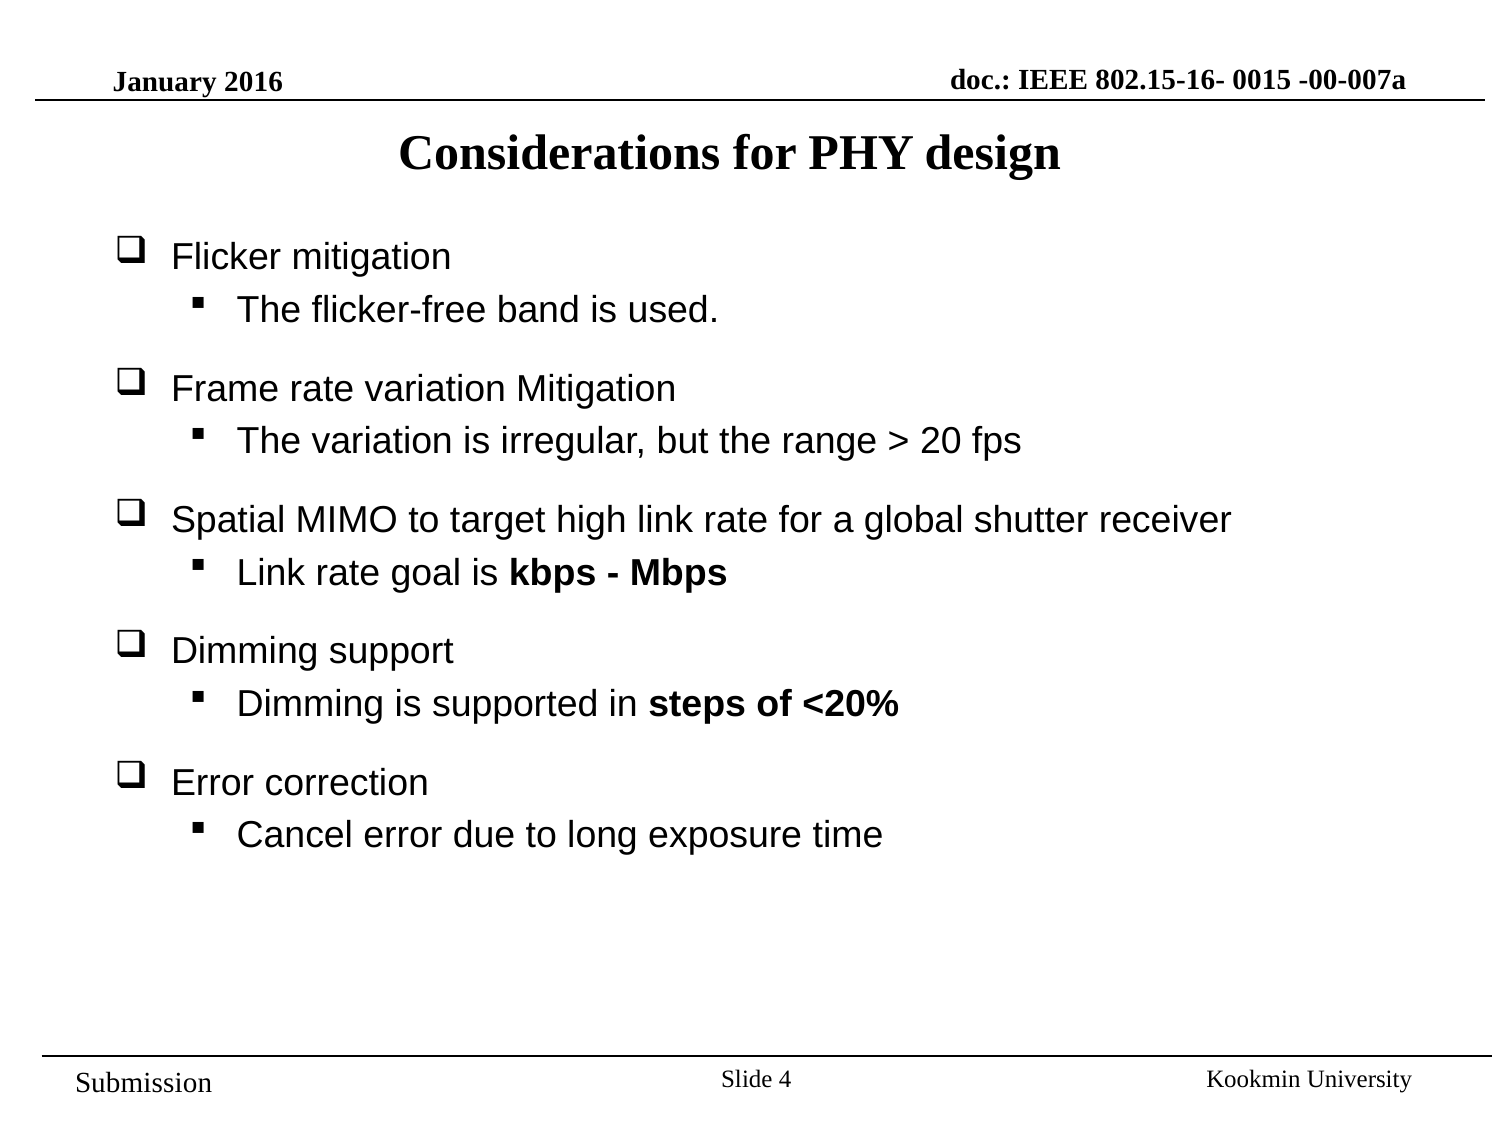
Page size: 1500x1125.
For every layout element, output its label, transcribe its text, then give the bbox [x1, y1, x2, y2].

footer Kookmin University [900, 1062, 1413, 1093]
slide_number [112, 62, 375, 98]
text_box Considerations for PHY design [46, 112, 1413, 188]
text_box Submission [75, 1062, 338, 1098]
text_box doc.: IEEE 802.15-16- 0015 -00-007a [949, 60, 1463, 96]
slide_number Slide 4 [712, 1062, 800, 1093]
text_box Flicker mitigation The flicker-free band is used. Frame rate variation Mitigation The variation is irregular, but the range > 20 fps Spatial MIMO to target high link rate for a global shutter receiver Link rate goal is kbps - Mbps Dimming support Dimming is supported in steps of <20% Error correction Cancel error due to long exposure time [99, 224, 1463, 1000]
